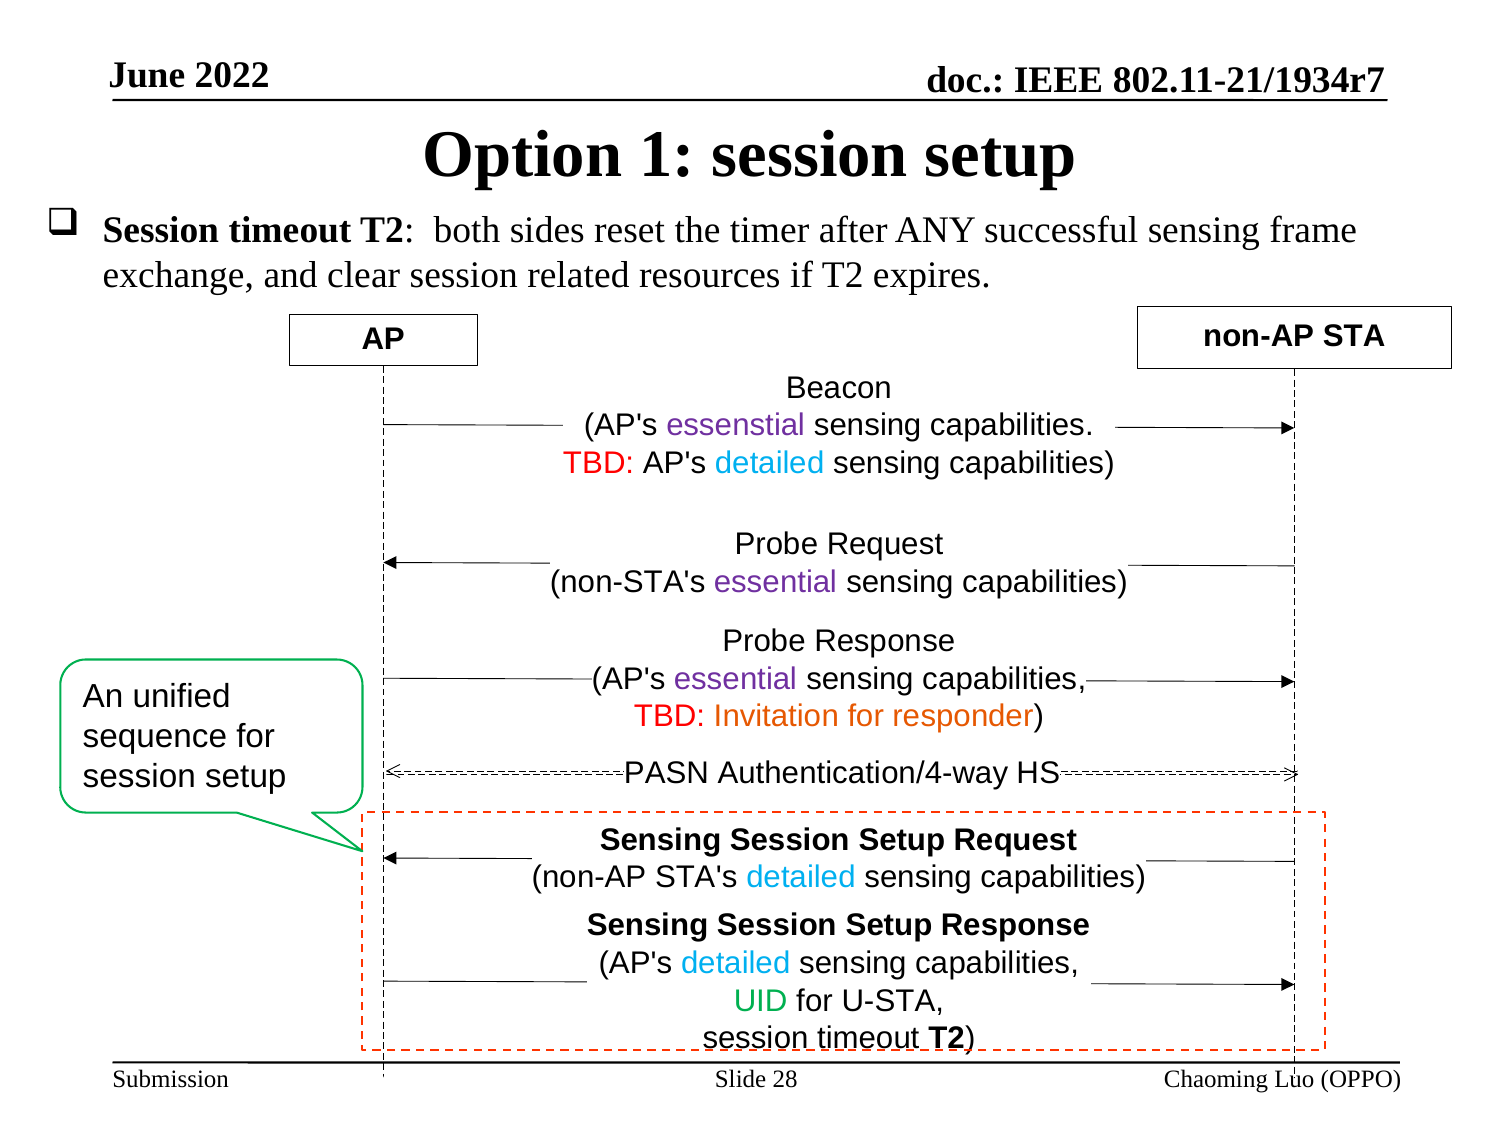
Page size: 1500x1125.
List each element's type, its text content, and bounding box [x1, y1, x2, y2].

text_box Session timeout T2: both sides reset the timer after ANY successful sensing frame exchange, and clear session related resources if T2 expires. [31, 196, 1482, 310]
title Option 1: session setup [112, 87, 1388, 196]
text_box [287, 297, 1453, 1117]
text_box An unified sequence for session setup [60, 659, 282, 827]
